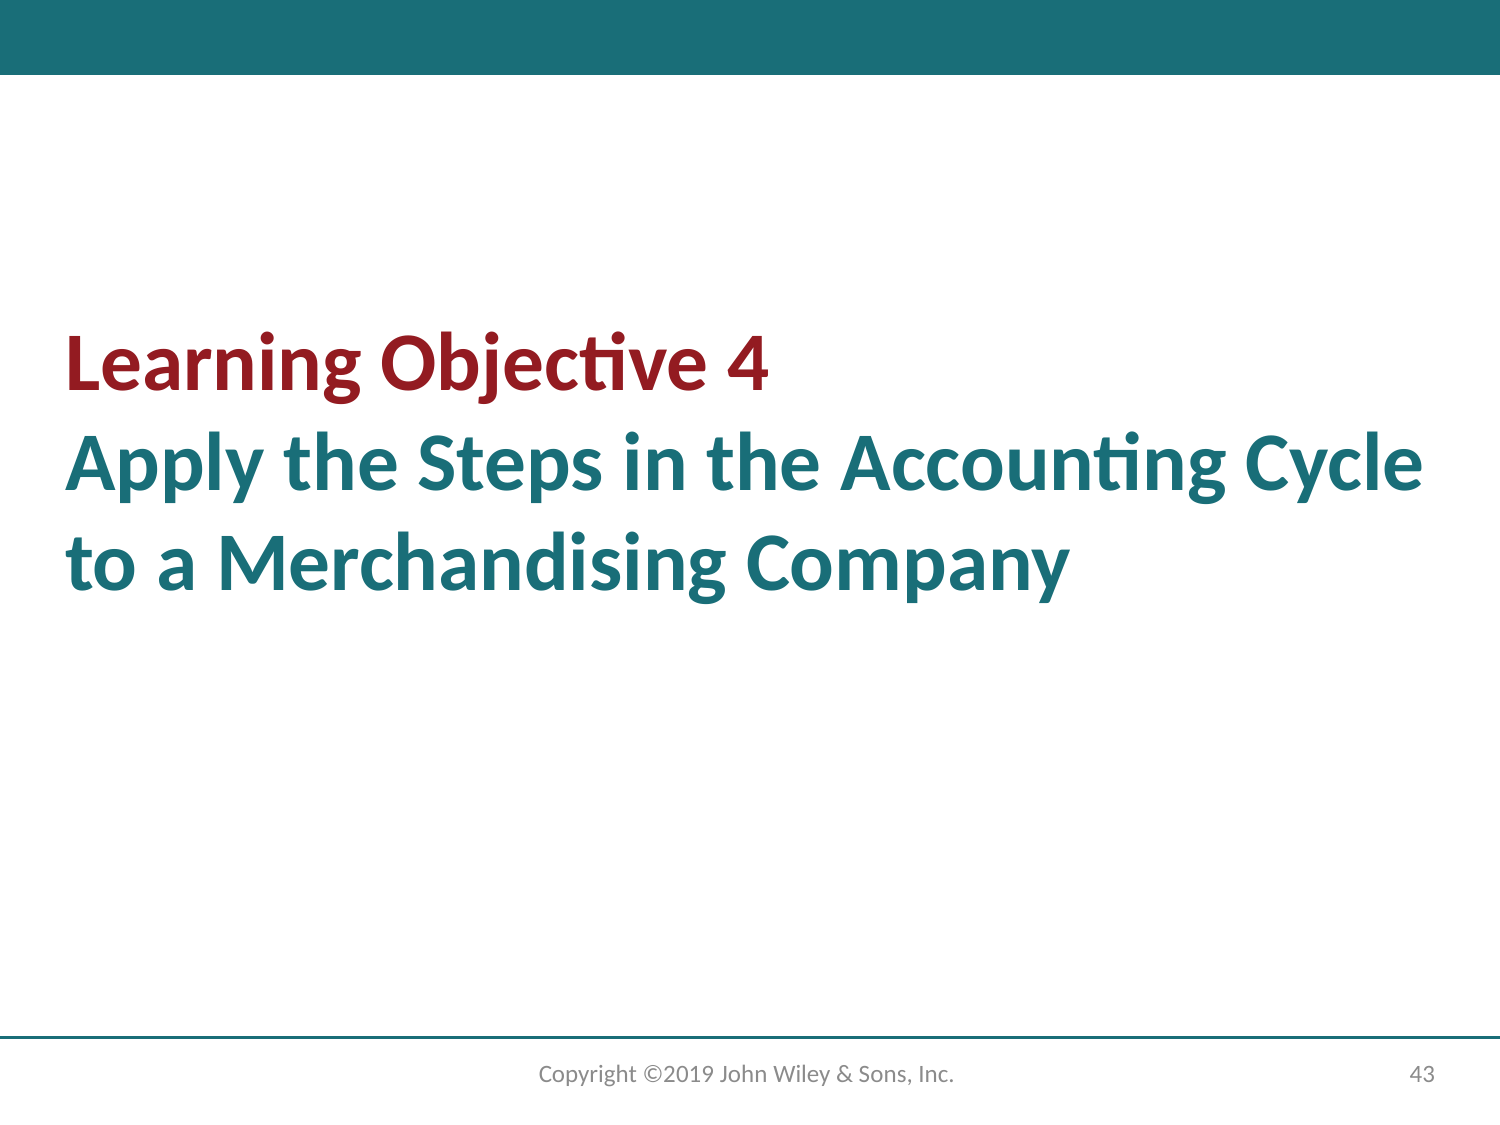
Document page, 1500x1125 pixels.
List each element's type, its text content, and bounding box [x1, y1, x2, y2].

title Learning Objective 4 Apply the Steps in the Accounting Cycle to a Merchandising Company [50, 299, 1450, 750]
footer Copyright ©2019 John Wiley & Sons, Inc. [496, 1042, 1004, 1103]
slide_number 43 [1059, 1042, 1450, 1103]
